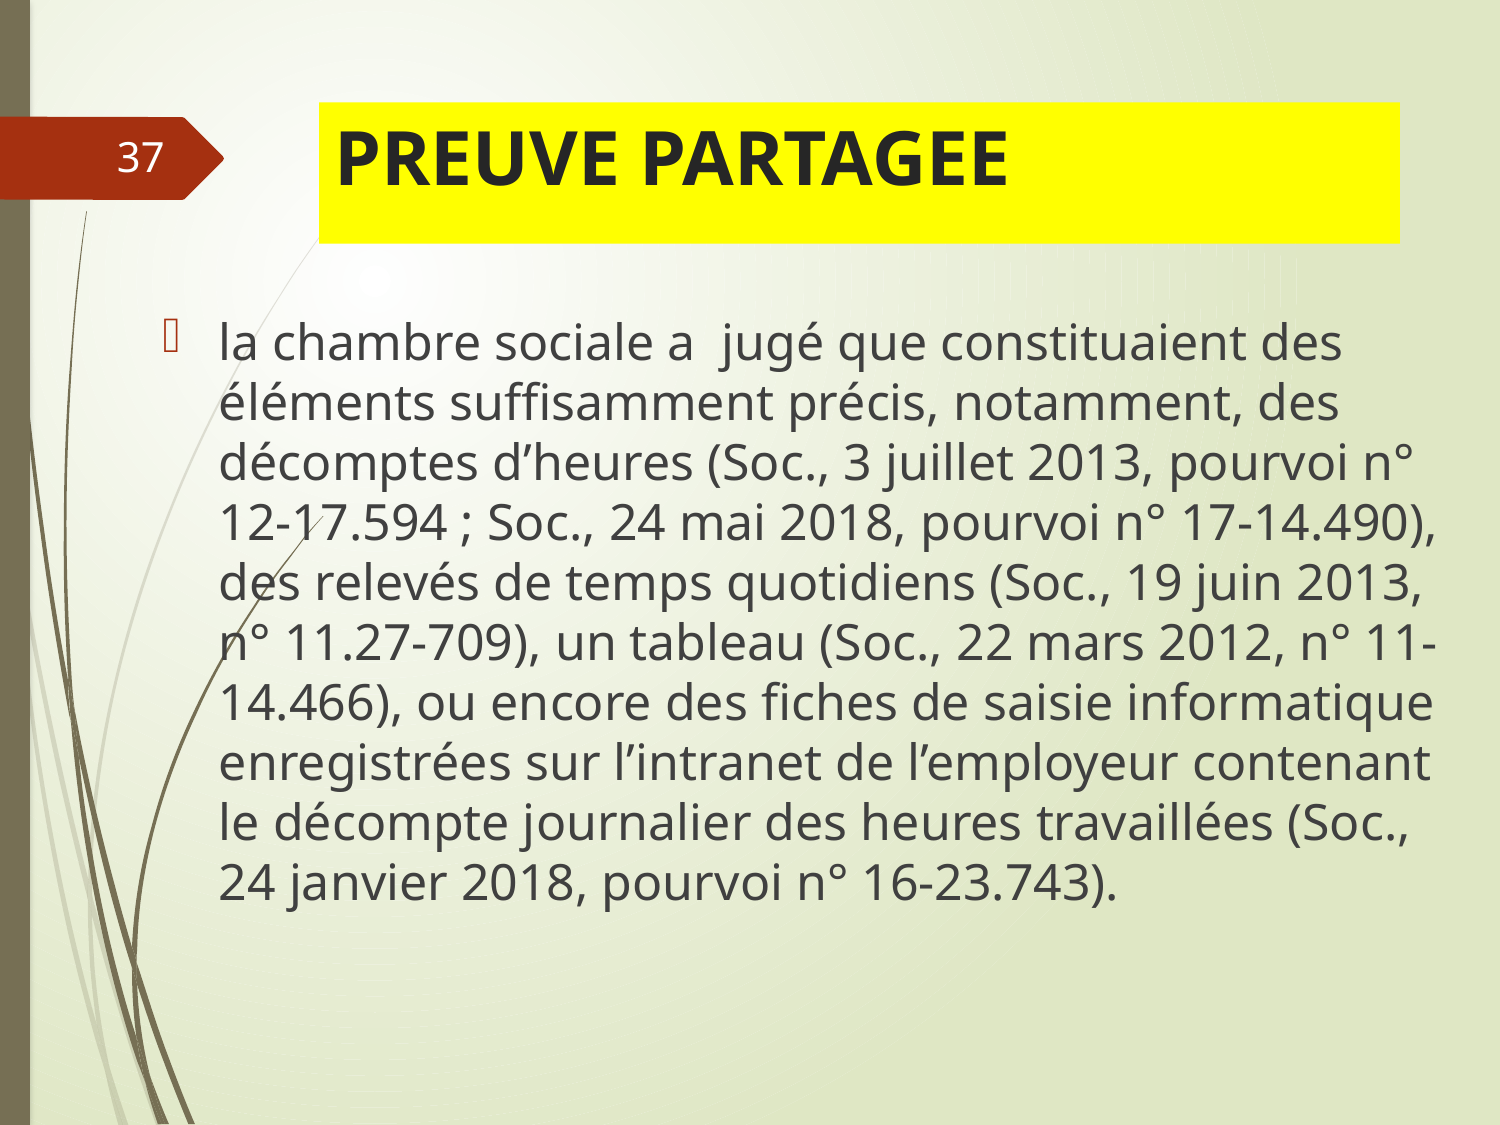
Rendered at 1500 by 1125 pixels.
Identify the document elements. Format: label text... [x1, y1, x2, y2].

title PREUVE PARTAGEE [319, 102, 1400, 244]
list la chambre sociale a jugé que constituaient des éléments suffisamment précis, notamment, des décomptes d’heures (Soc., 3 juillet 2013, pourvoi n° 12-17.594 ; Soc., 24 mai 2018, pourvoi n° 17-14.490), des relevés de temps quotidiens (Soc., 19 juin 2013, n° 11.27-709), un tableau (Soc., 22 mars 2012, n° 11-14.466), ou encore des fiches de saisie informatique enregistrées sur l’intranet de l’employeur contenant le décompte journalier des heures travaillées (Soc., 24 janvier 2018, pourvoi n° 16-23.743). [147, 302, 1459, 1023]
slide_number 37 [83, 129, 180, 190]
